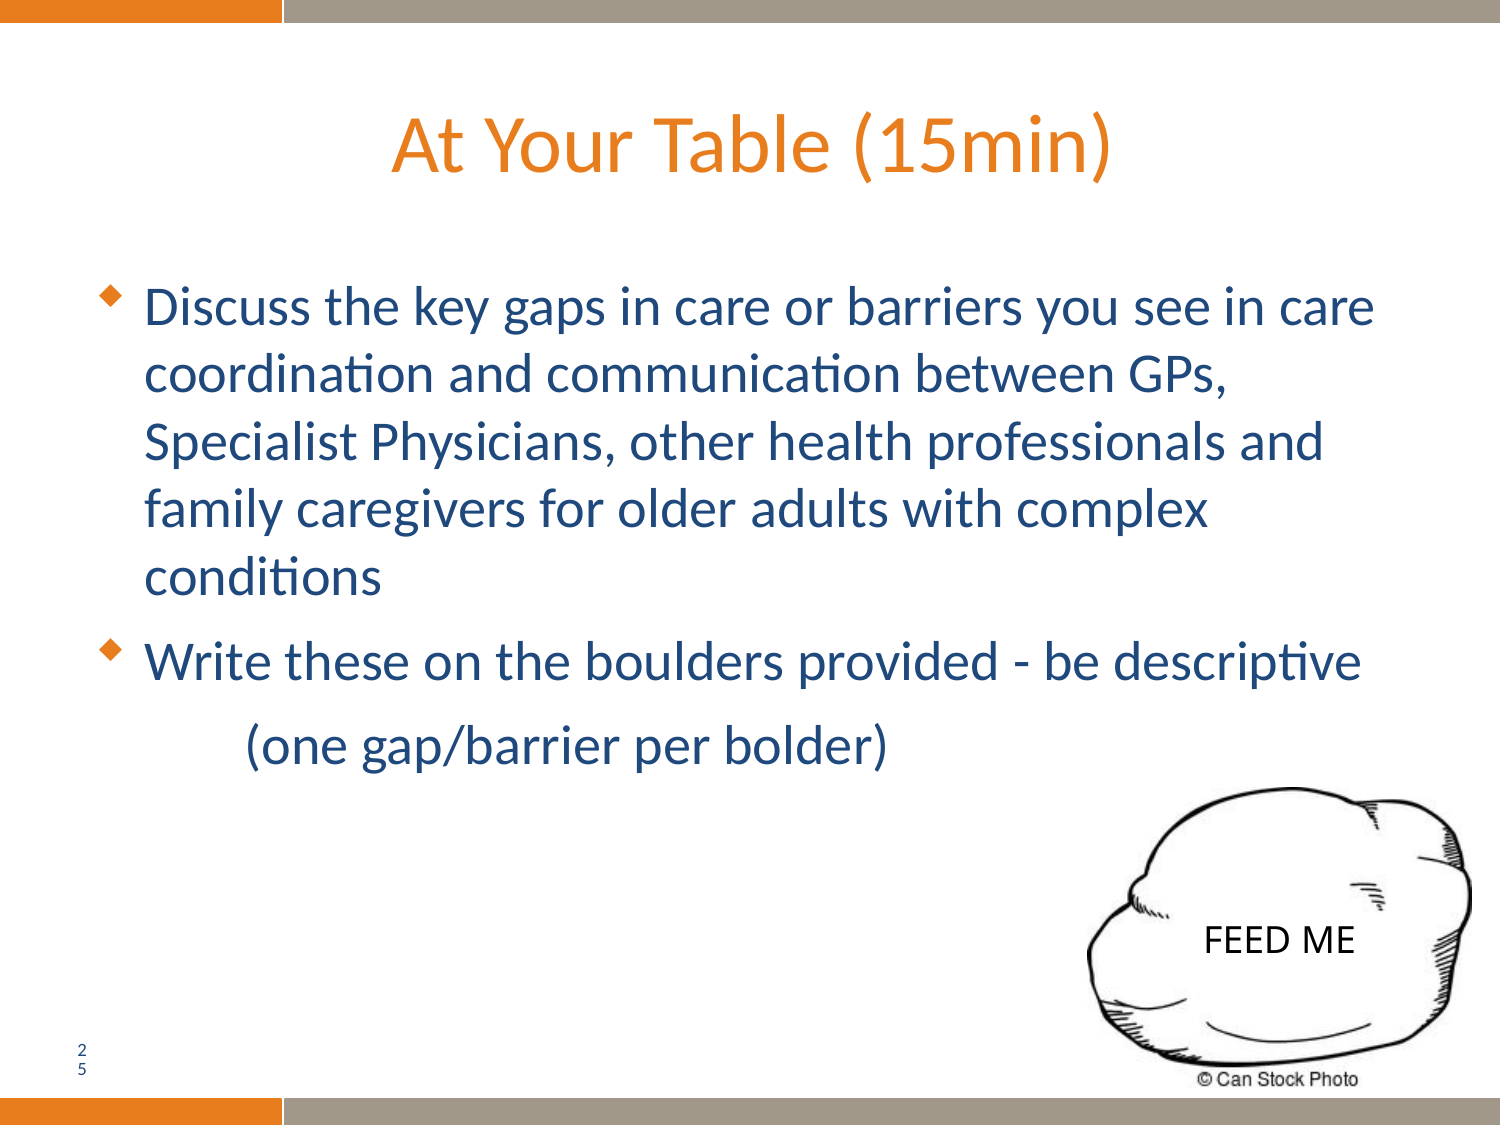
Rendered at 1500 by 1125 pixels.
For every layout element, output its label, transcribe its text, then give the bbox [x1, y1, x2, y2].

title At Your Table (15min) [75, 45, 1425, 233]
slide_number 25 [63, 1031, 102, 1069]
picture [1087, 787, 1473, 1091]
list Discuss the key gaps in care or barriers you see in care coordination and communication between GPs, Specialist Physicians, other health professionals and family caregivers for older adults with complex conditions Write these on the boulders provided - be descriptive (one gap/barrier per bolder) [75, 262, 1425, 1005]
